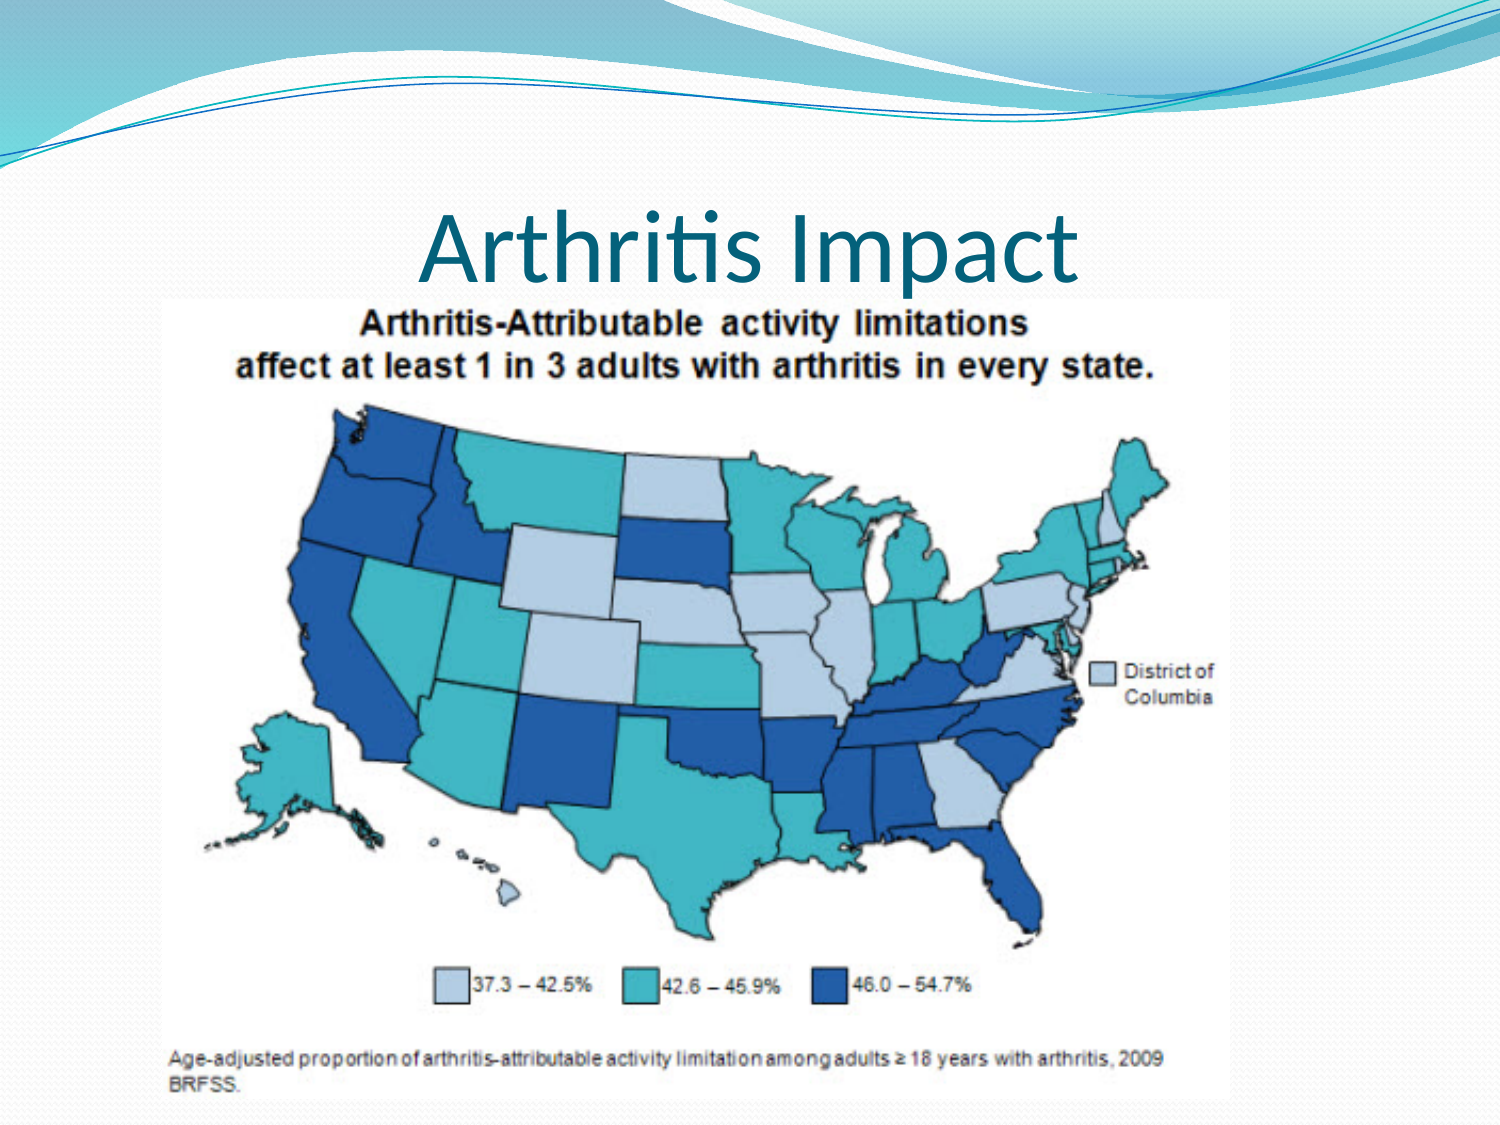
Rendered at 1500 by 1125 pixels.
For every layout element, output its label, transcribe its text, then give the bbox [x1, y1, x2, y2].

title Arthritis Impact [75, 115, 1425, 303]
picture [162, 299, 1230, 1099]
